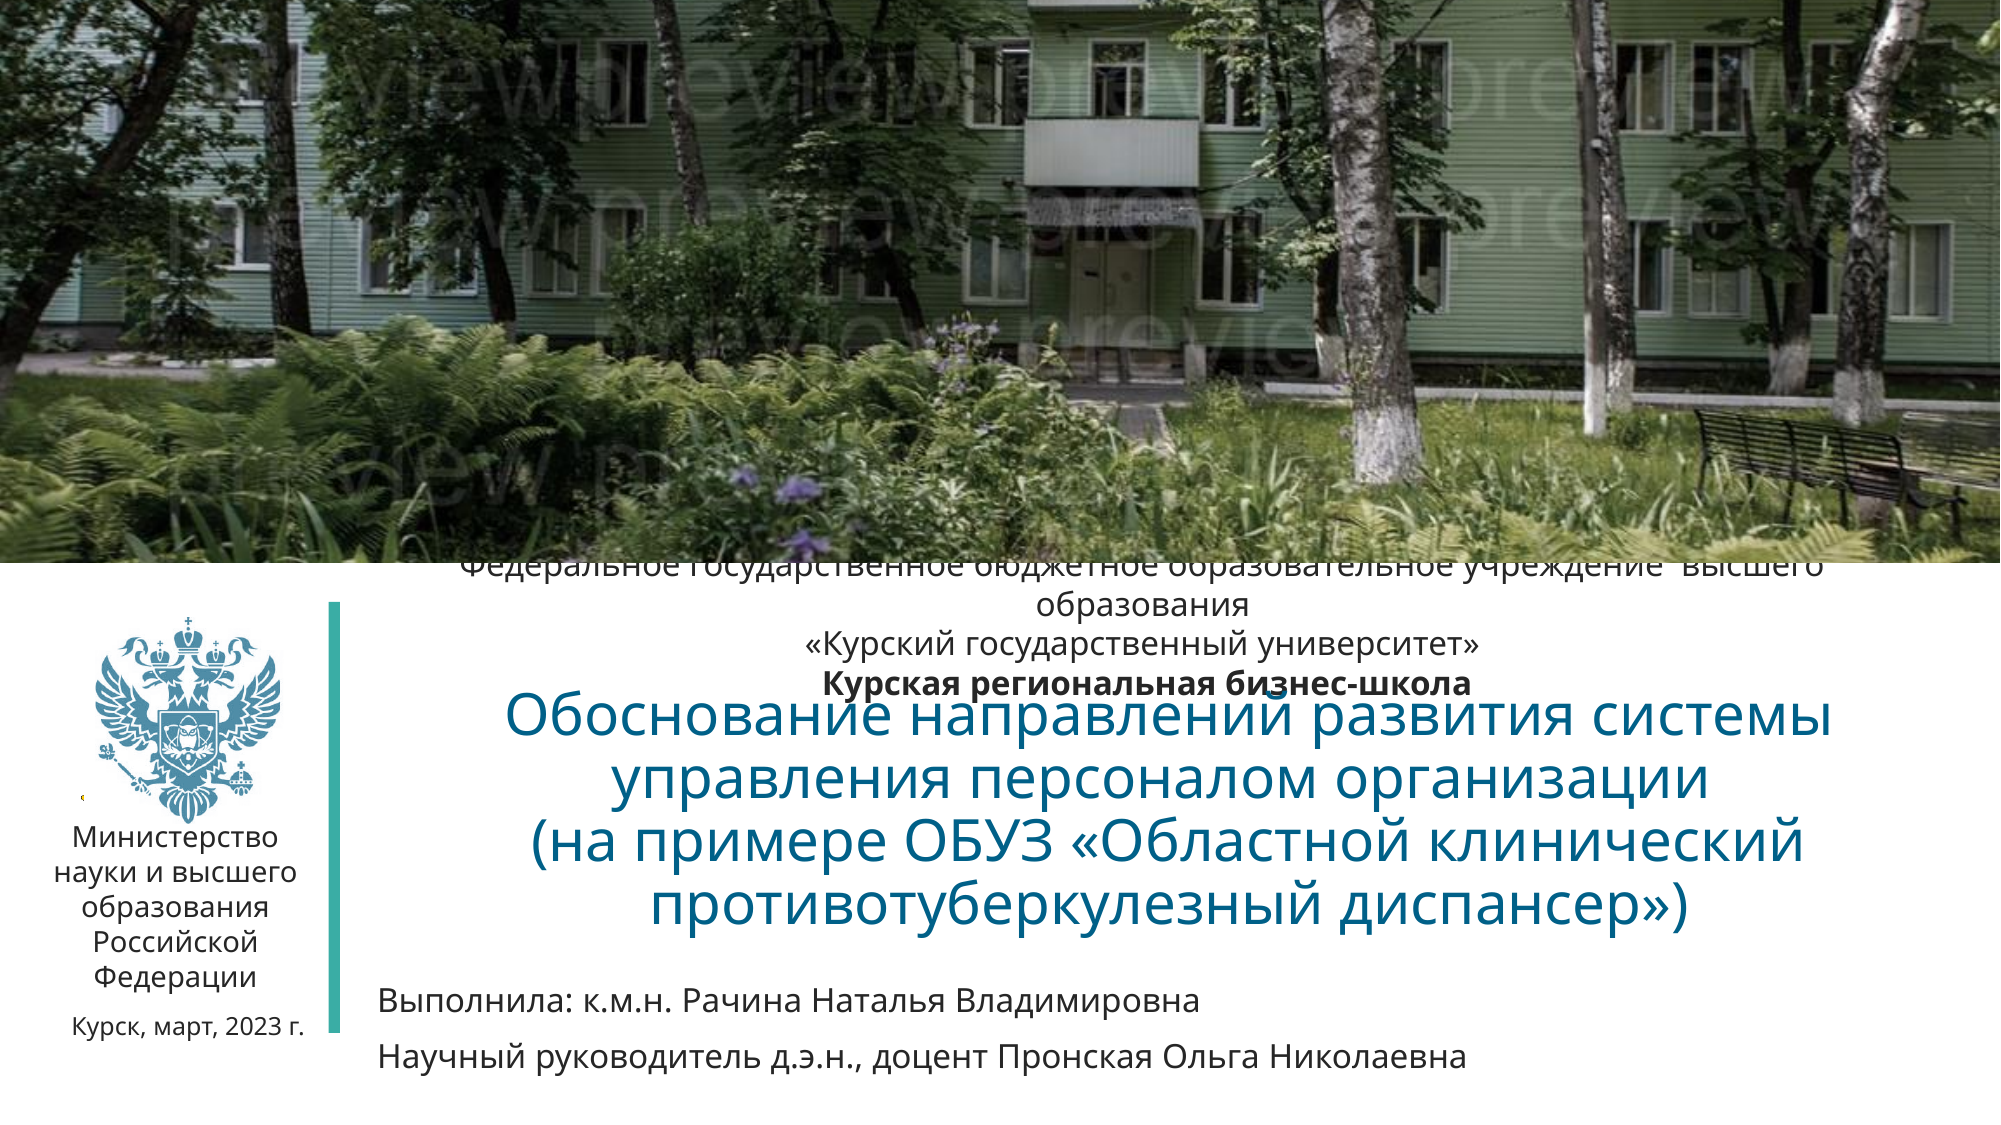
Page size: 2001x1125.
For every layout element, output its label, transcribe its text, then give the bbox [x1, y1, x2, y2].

picture [81, 617, 291, 824]
picture [0, 0, 2000, 563]
text_box Министерство науки и высшего образования Российской Федерации [24, 811, 327, 1001]
list Выполнила: к.м.н. Рачина Наталья Владимировна Научный руководитель д.э.н., доцент Пронская Ольга Николаевна [362, 975, 1916, 1083]
list Обоснование направлений развития системы управления персоналом организации (на примере ОБУЗ «Областной клинический противотуберкулезный диспансер») [362, 690, 1976, 932]
list Курск, март, 2023 г. [37, 1006, 340, 1059]
list Федеральное государственное бюджетное образовательное учреждение высшего образования «Курский государственный университет» Курская региональная бизнес-школа [339, 563, 1947, 727]
